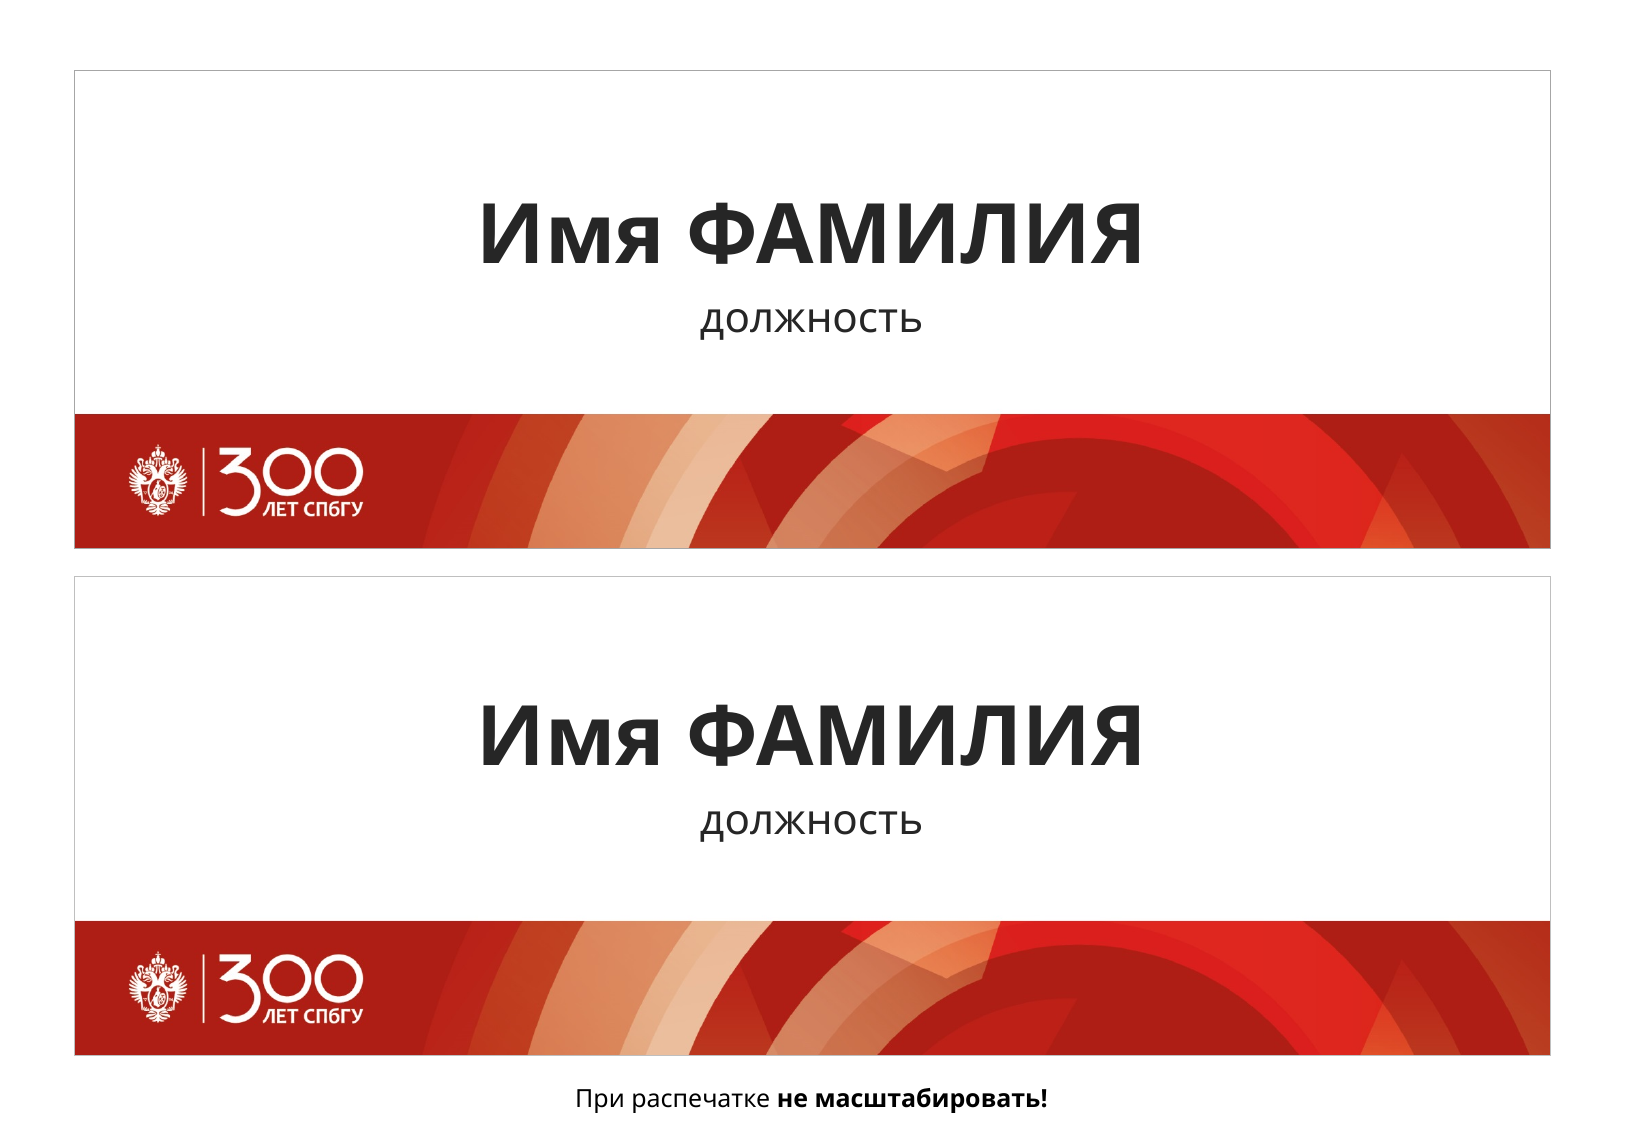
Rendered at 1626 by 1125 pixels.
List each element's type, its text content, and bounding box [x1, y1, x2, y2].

text_box должность [201, 288, 1422, 349]
picture [75, 71, 1550, 548]
title Имя ФАМИЛИЯ [201, 177, 1422, 288]
text_box должность [201, 791, 1422, 852]
text_box Имя ФАМИЛИЯ [201, 679, 1422, 791]
picture [75, 577, 1550, 1055]
text_box При распечатке не масштабировать! [507, 1060, 1116, 1121]
